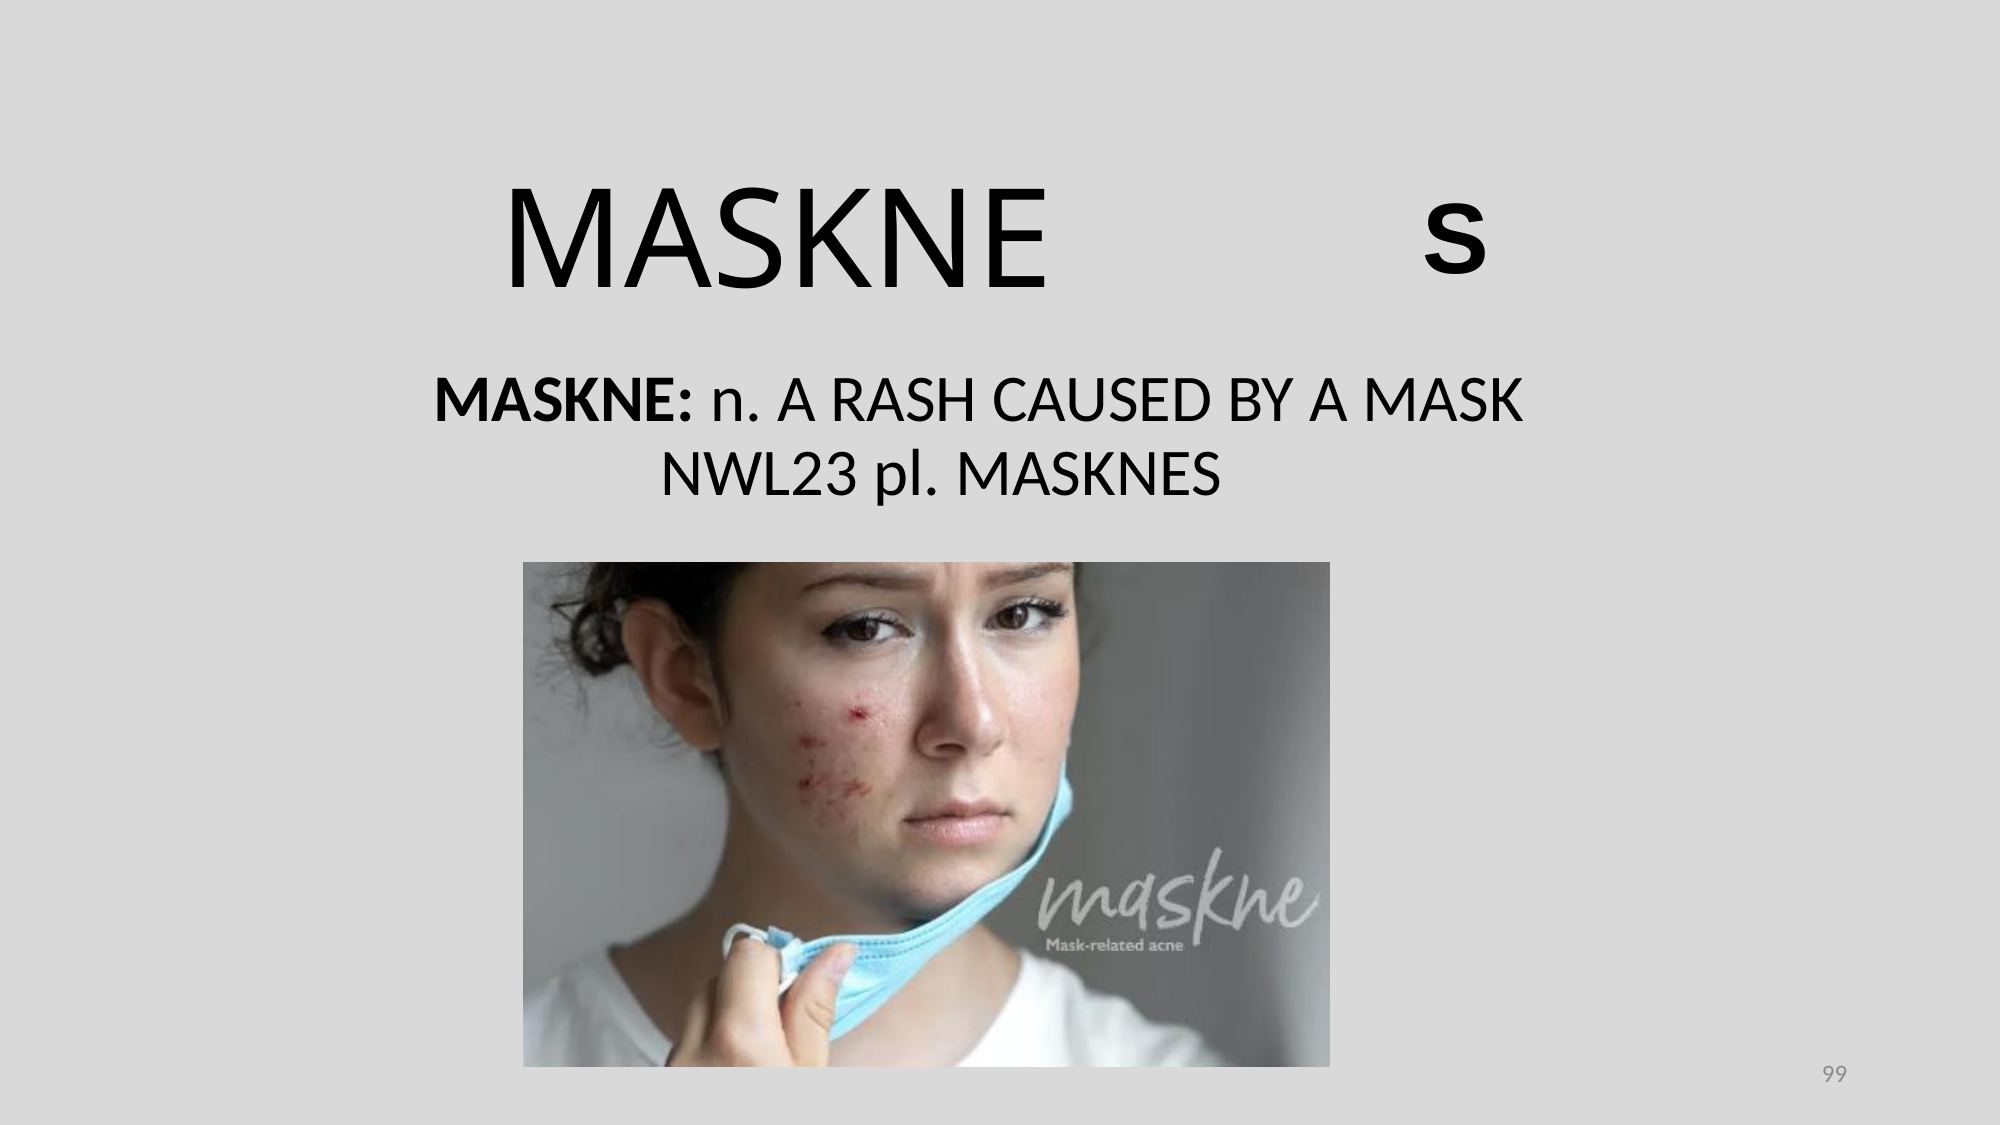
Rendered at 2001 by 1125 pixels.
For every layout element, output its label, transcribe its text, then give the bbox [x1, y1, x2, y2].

slide_number 99 [1412, 1042, 1863, 1103]
text_box NWL23 pl. MASKNES [645, 421, 1657, 516]
text_box S [1407, 165, 1561, 301]
text_box MASKNE: n. A RASH CAUSED BY A MASK [268, 347, 1638, 443]
text_box MASKNE [484, 143, 1485, 323]
picture [523, 562, 1331, 1067]
